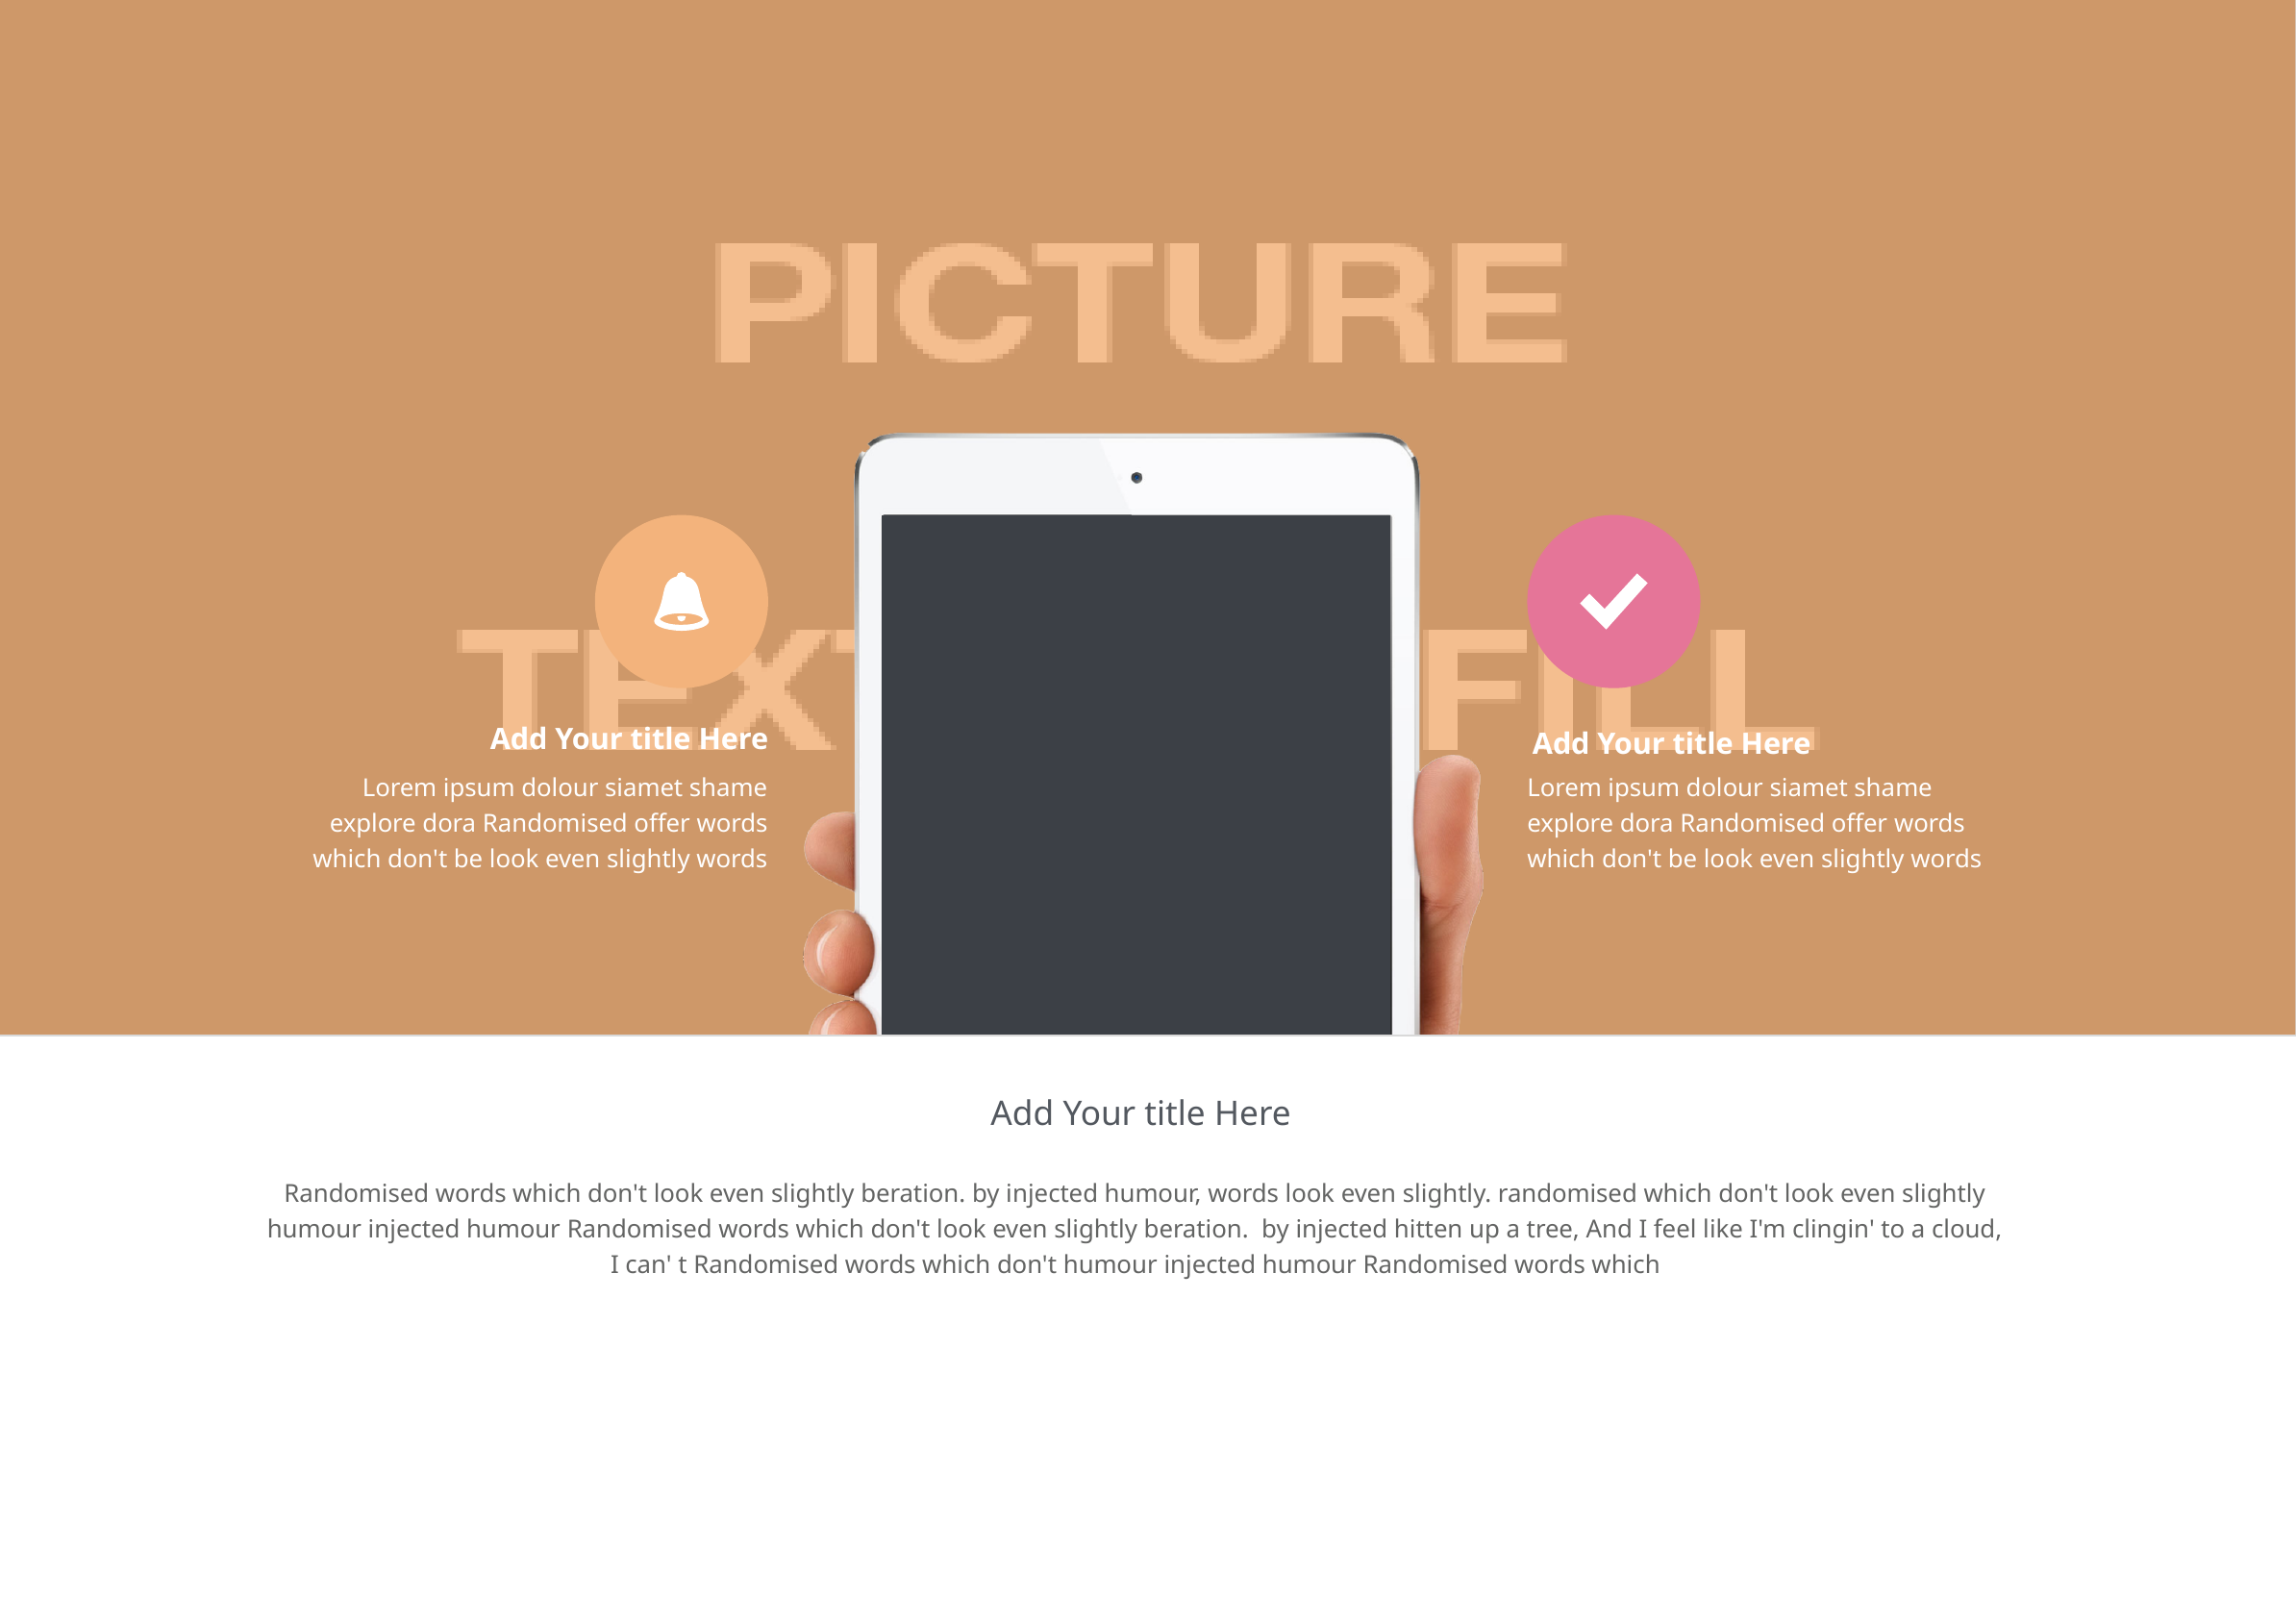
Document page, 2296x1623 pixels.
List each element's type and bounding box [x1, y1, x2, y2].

text_box [260, 1164, 2012, 1286]
text_box [0, 0, 2296, 1036]
text_box [964, 1089, 1318, 1143]
